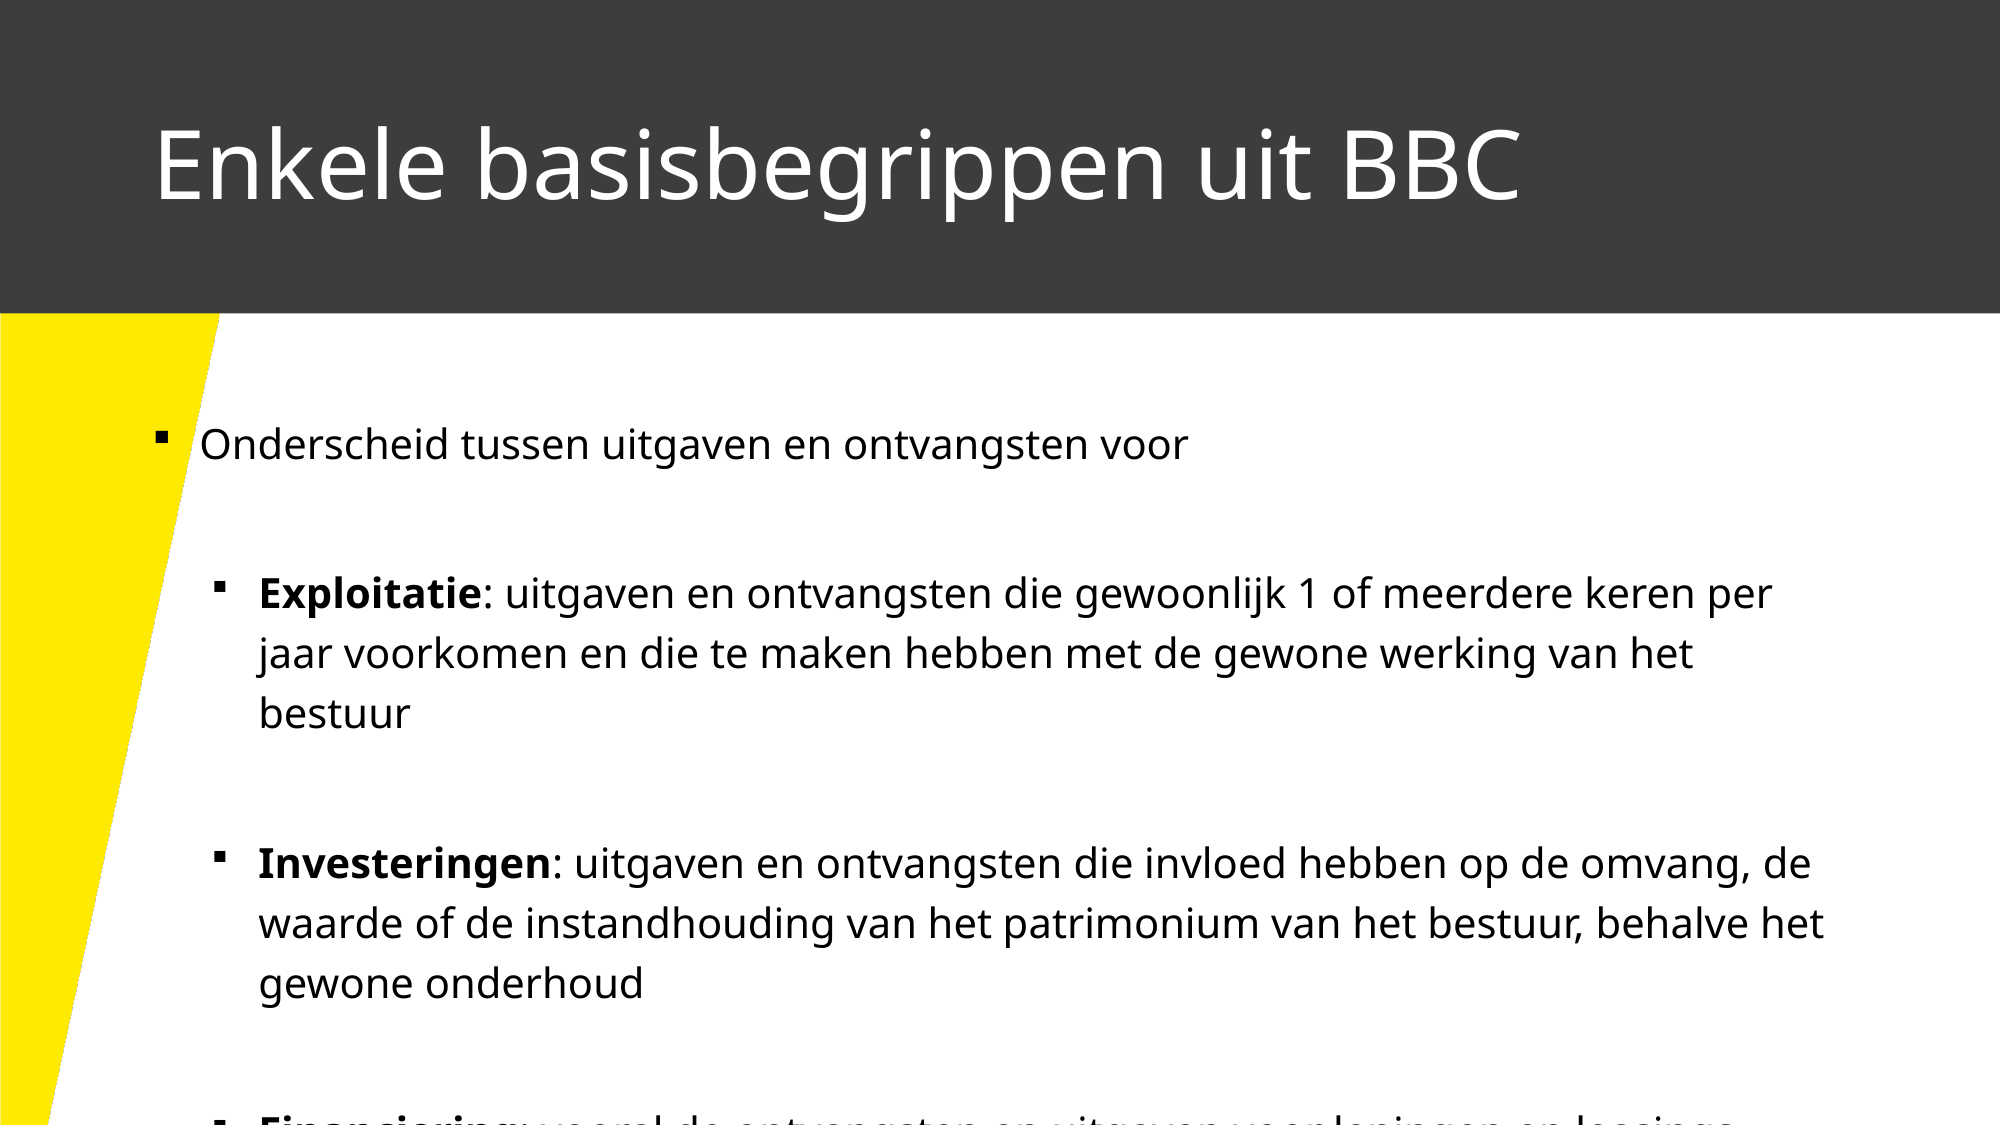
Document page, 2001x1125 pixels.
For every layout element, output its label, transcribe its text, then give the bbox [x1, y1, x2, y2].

title Enkele basisbegrippen uit BBC [137, 59, 1863, 278]
text_box [0, 0, 2000, 314]
picture [0, 314, 287, 1125]
list Onderscheid tussen uitgaven en ontvangsten voor Exploitatie: uitgaven en ontvangsten die gewoonlijk 1 of meerdere keren per jaar voorkomen en die te maken hebben met de gewone werking van het bestuur Investeringen: uitgaven en ontvangsten die invloed hebben op de omvang, de waarde of de instandhouding van het patrimonium van het bestuur, behalve het gewone onderhoud Financiering: vooral de ontvangsten en uitgaven voor leningen en leasings [137, 399, 1863, 1014]
